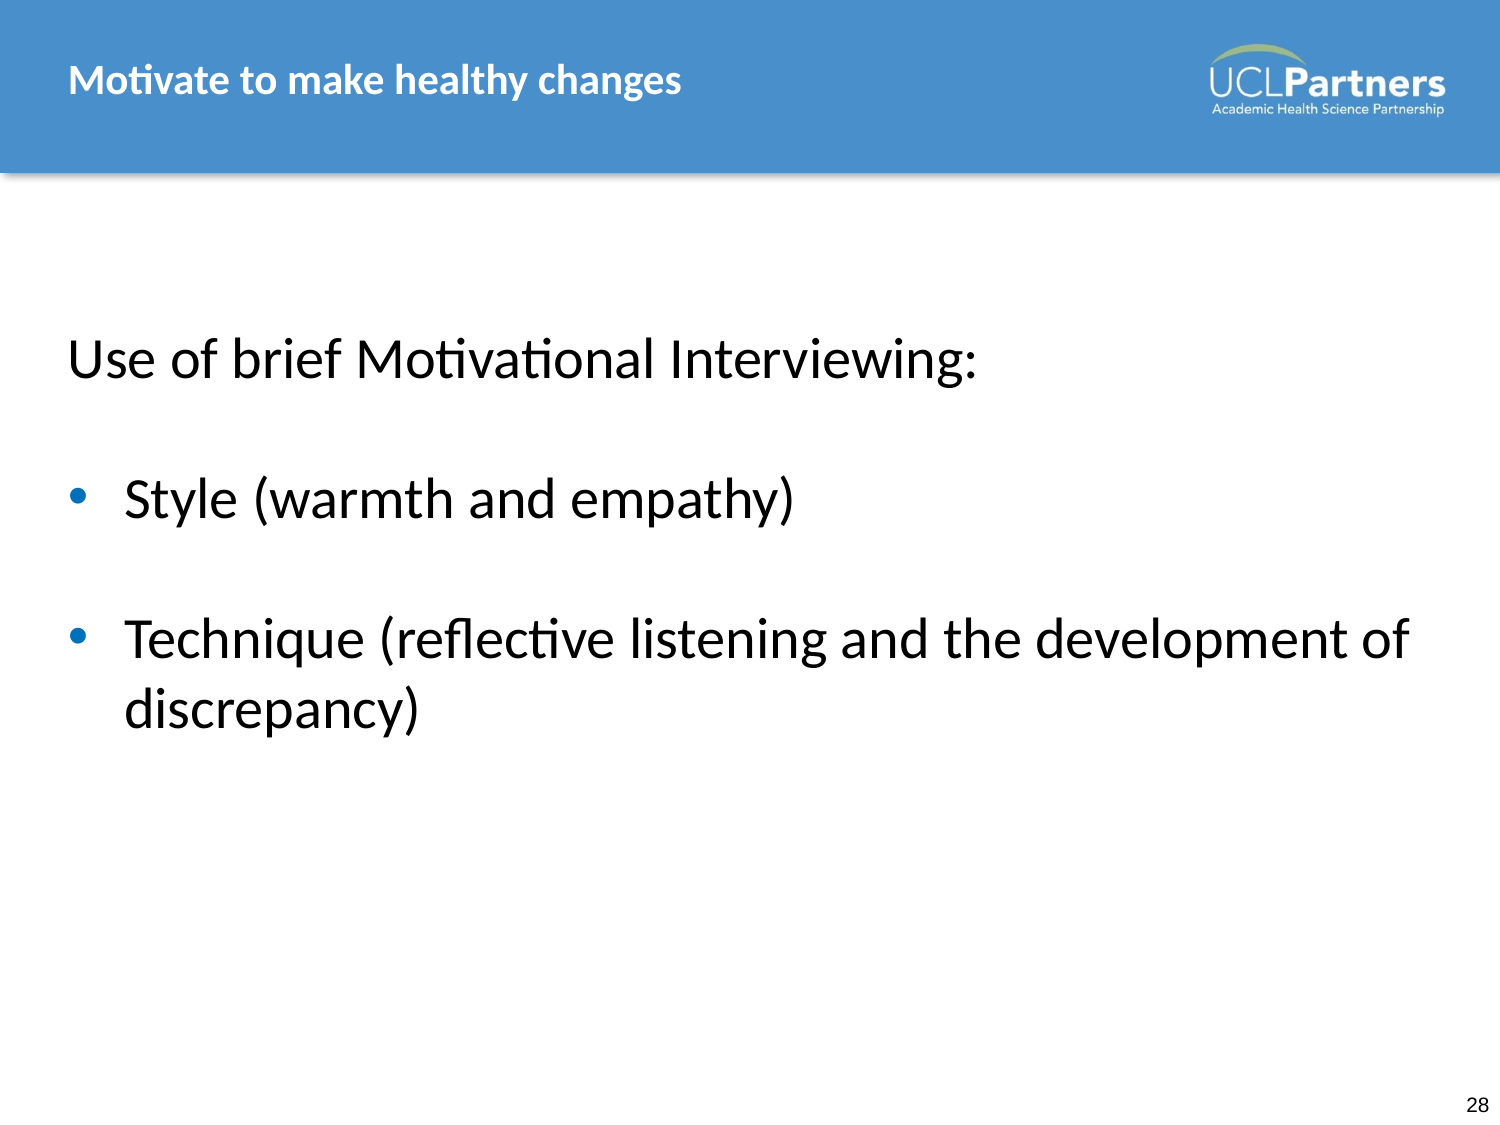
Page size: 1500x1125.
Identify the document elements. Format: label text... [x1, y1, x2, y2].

list Use of brief Motivational Interviewing: Style (warmth and empathy) Technique (reflective listening and the development of discrepancy) [52, 314, 1434, 1048]
title Motivate to make healthy changes [53, 45, 1154, 161]
slide_number 28 [1457, 1091, 1490, 1117]
picture [0, 0, 1500, 173]
